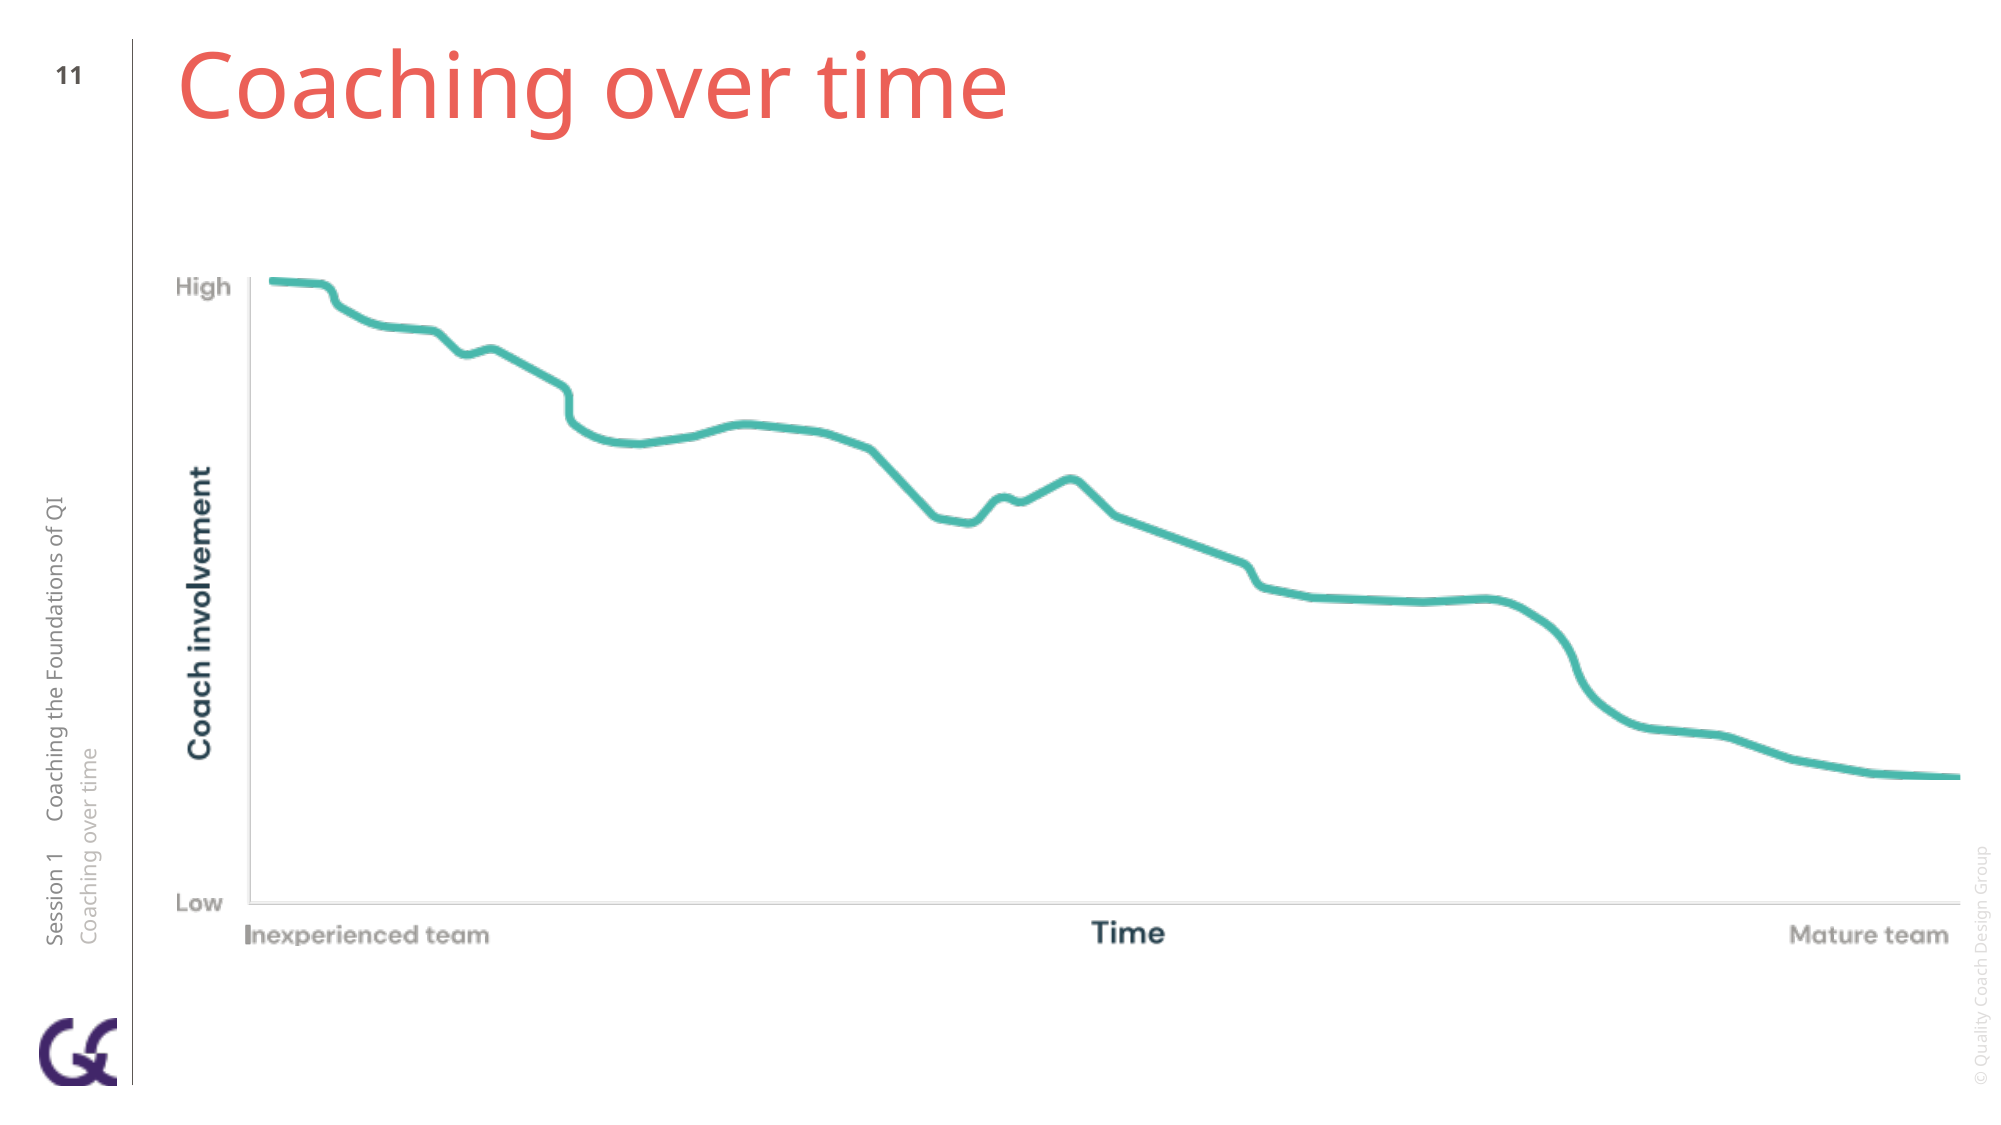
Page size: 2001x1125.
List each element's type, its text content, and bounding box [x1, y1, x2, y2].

picture [177, 276, 1961, 946]
list Coaching over time [77, 249, 100, 946]
title Coaching over time [176, 39, 1961, 226]
slide_number 11 [39, 39, 100, 115]
footer Session 1 Coaching the Foundations of QI [39, 249, 69, 947]
